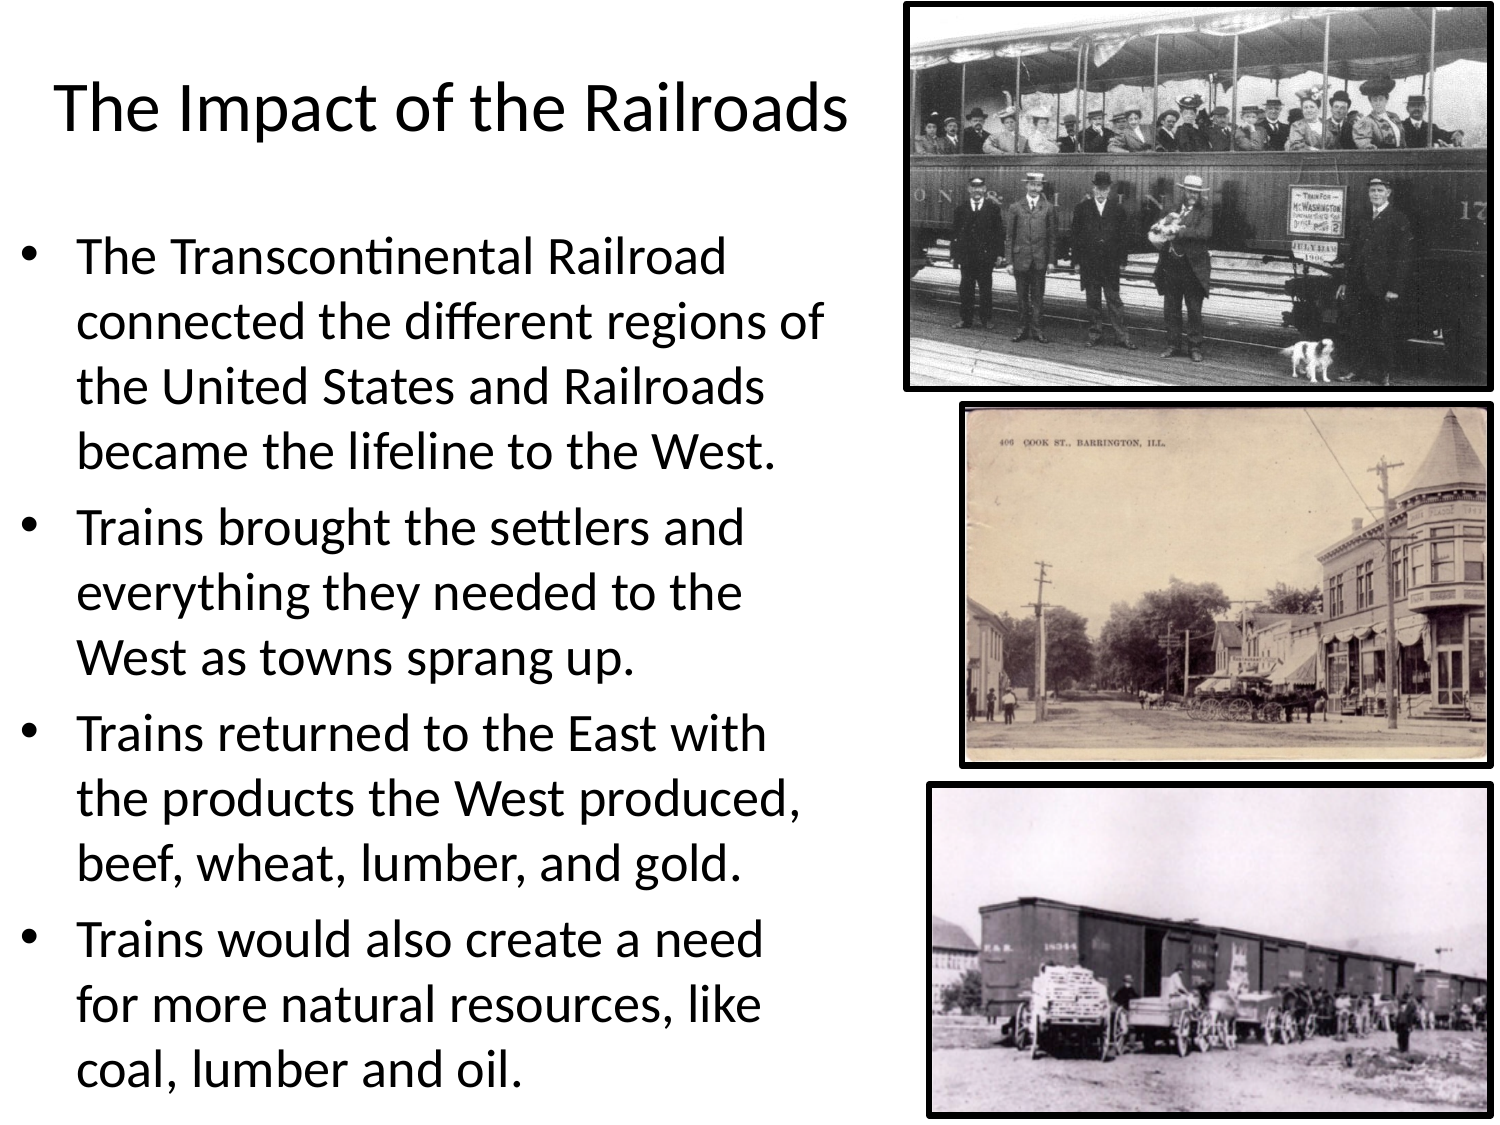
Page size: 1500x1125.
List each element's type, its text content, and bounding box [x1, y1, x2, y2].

list The Transcontinental Railroad connected the different regions of the United States and Railroads became the lifeline to the West. Trains brought the settlers and everything they needed to the West as towns sprang up. Trains returned to the East with the products the West produced, beef, wheat, lumber, and gold. Trains would also create a need for more natural resources, like coal, lumber and oil. [4, 212, 850, 1113]
picture [964, 407, 1488, 763]
title The Impact of the Railroads [33, 25, 872, 181]
picture [909, 6, 1488, 387]
picture [931, 787, 1488, 1113]
